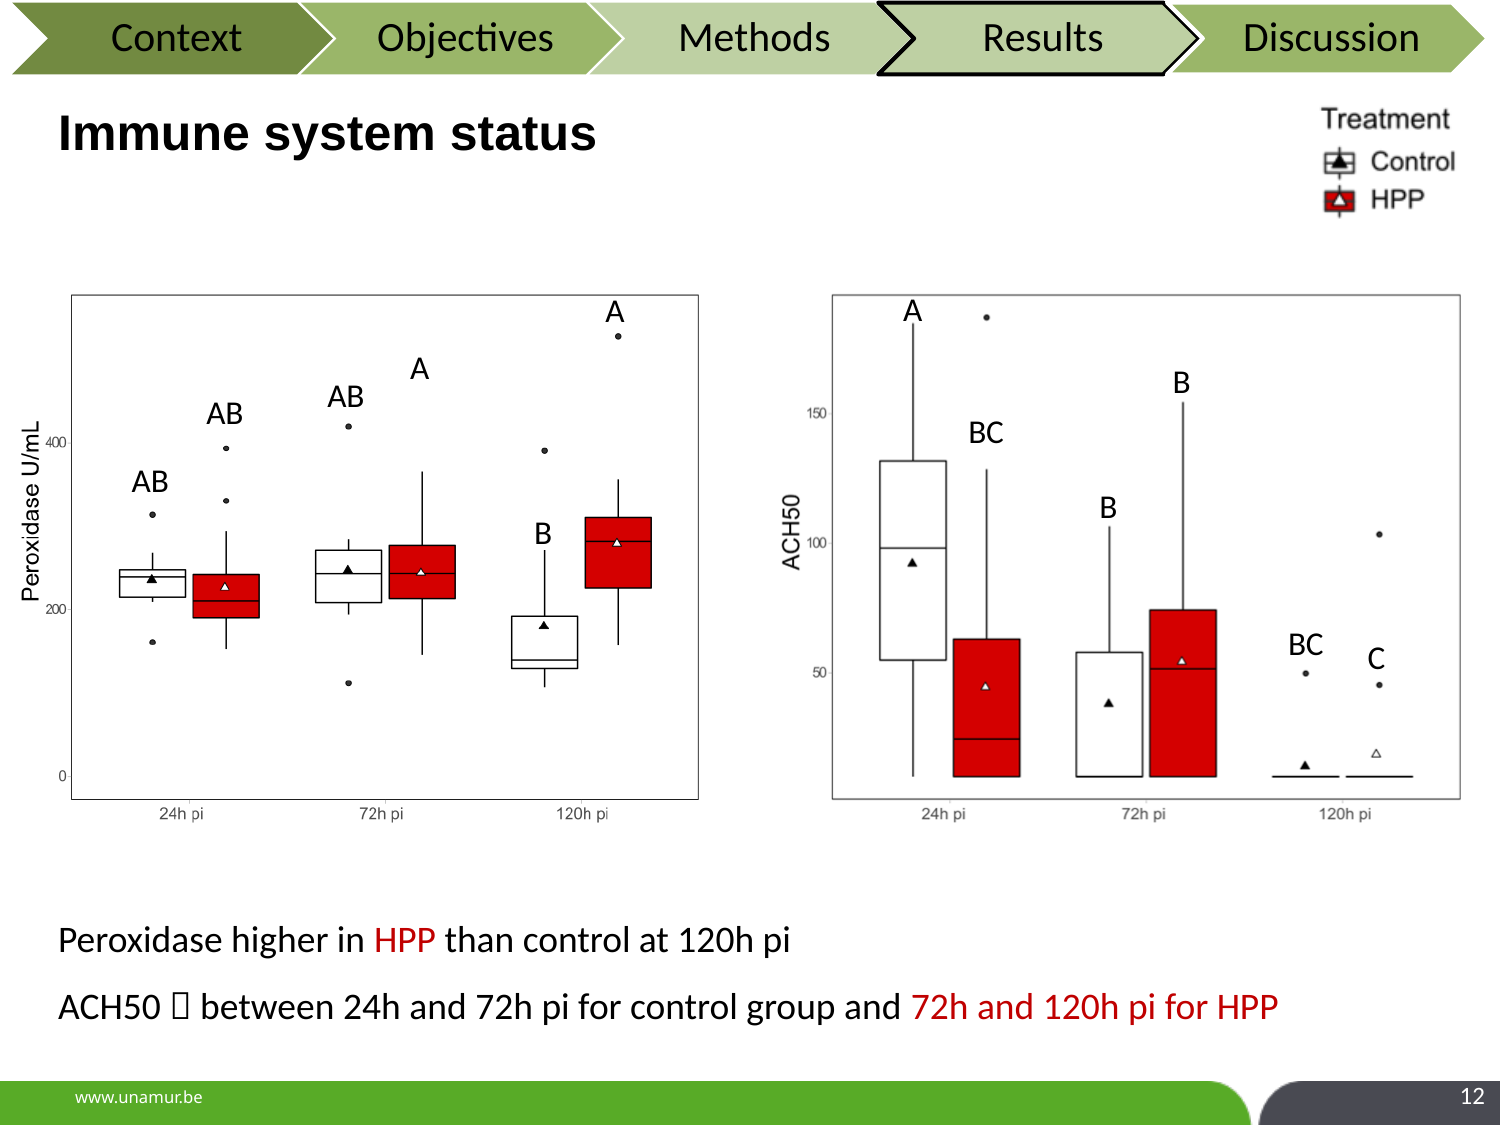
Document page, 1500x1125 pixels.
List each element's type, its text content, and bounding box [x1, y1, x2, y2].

text_box Immune system status [43, 92, 741, 168]
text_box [13, 283, 710, 830]
text_box Peroxidase higher in HPP than control at 120h pi ACH50  between 24h and 72h pi for control group and 72h and 120h pi for HPP [43, 884, 1489, 1035]
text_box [11, 2, 1489, 75]
picture [1312, 91, 1461, 226]
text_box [775, 282, 1471, 825]
slide_number 12 [1149, 1065, 1500, 1125]
